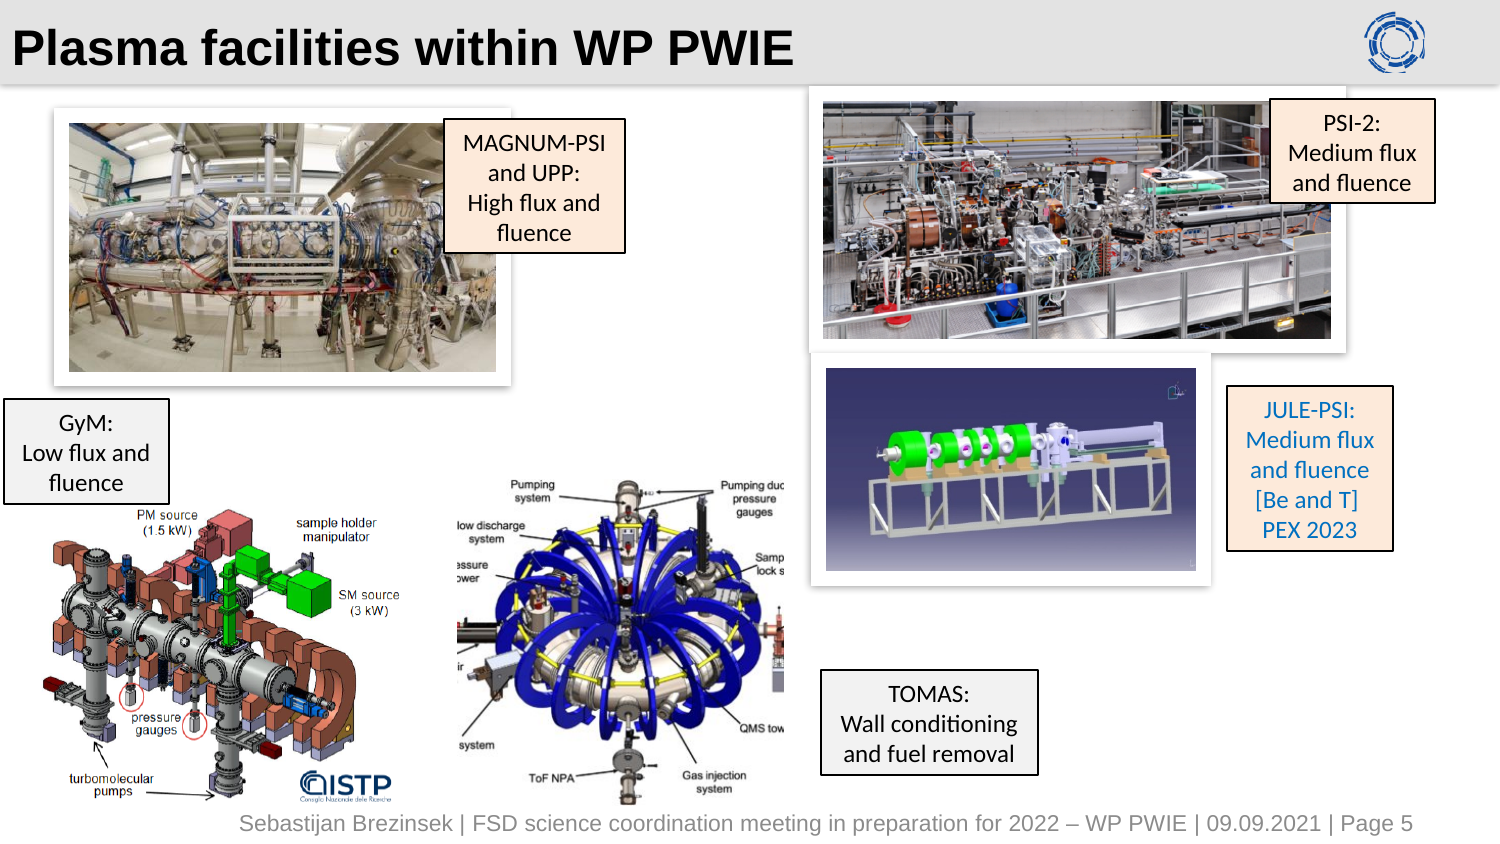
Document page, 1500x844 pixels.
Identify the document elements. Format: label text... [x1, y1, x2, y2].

picture [457, 478, 784, 806]
text_box JULE-PSI: Medium flux and fluence [Be and T] PEX 2023 [1227, 386, 1393, 551]
text_box GyM: Low flux and fluence [3, 399, 170, 504]
text_box TOMAS: Wall conditioning and fuel removal [820, 670, 1038, 775]
picture [68, 122, 497, 372]
picture [29, 484, 416, 816]
text_box PSI-2: Medium flux and fluence [1269, 98, 1435, 204]
text_box MAGNUM-PSI and UPP: High flux and fluence [443, 118, 626, 254]
footer Sebastijan Brezinsek | FSD science coordination meeting in preparation for 2022 – WP PWIE | 09.09.2021 | Page 5 [76, 805, 1429, 839]
title Plasma facilities within WP PWIE [0, 13, 1459, 70]
picture [825, 367, 1197, 572]
picture [823, 100, 1332, 339]
